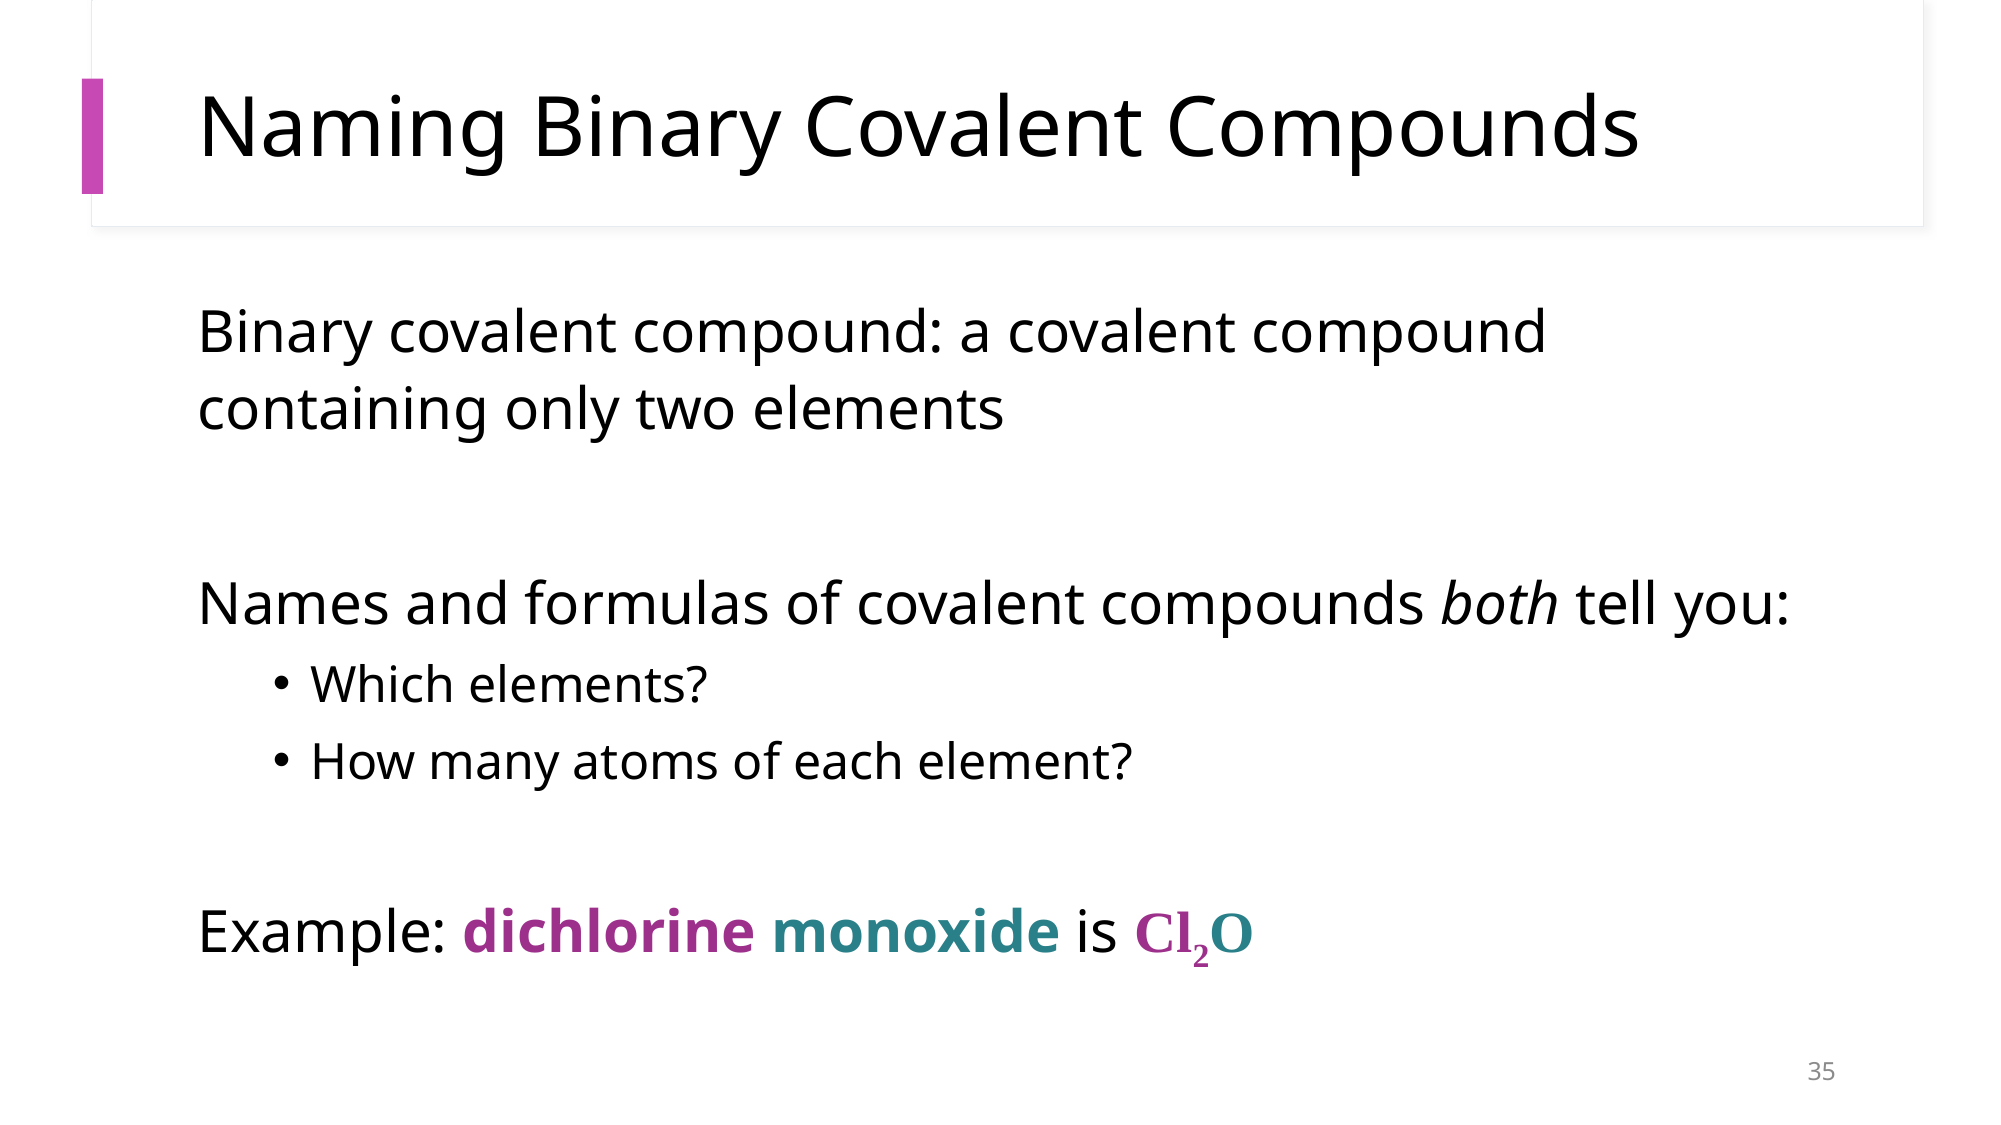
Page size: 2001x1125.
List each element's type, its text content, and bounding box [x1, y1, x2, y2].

list Binary covalent compound: a covalent compound containing only two elements Names and formulas of covalent compounds both tell you: Which elements? How many atoms of each element? Example: dichlorine monoxide is Cl2O [183, 279, 1851, 1059]
title Naming Binary Covalent Compounds [183, 32, 1851, 226]
slide_number 35 [1401, 1042, 1851, 1103]
